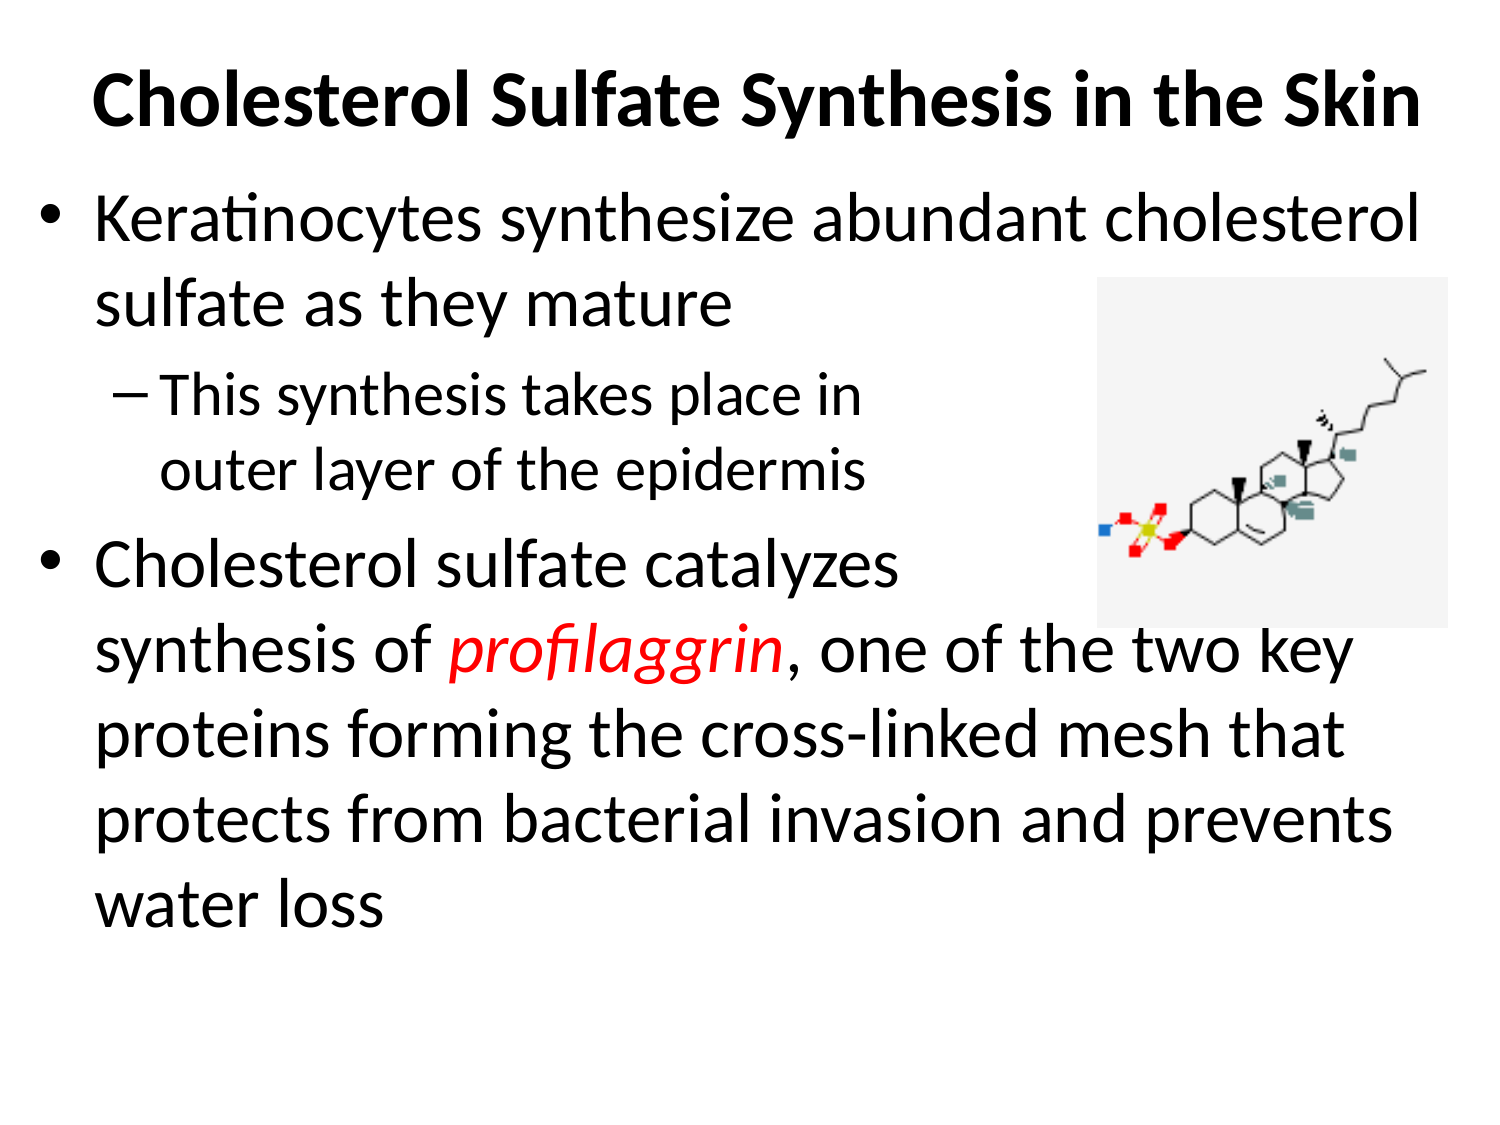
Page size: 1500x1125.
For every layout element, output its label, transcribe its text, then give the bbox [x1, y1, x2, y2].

picture [1097, 276, 1448, 628]
list Keratinocytes synthesize abundant cholesterol sulfate as they mature This synthesis takes place in the outer layer of the epidermis Cholesterol sulfate catalyzes synthesis of profilaggrin, one of the two key proteins forming the cross-linked mesh that protects from bacterial invasion and prevents water loss [23, 162, 1500, 960]
title Cholesterol Sulfate Synthesis in the Skin [0, 0, 1500, 188]
